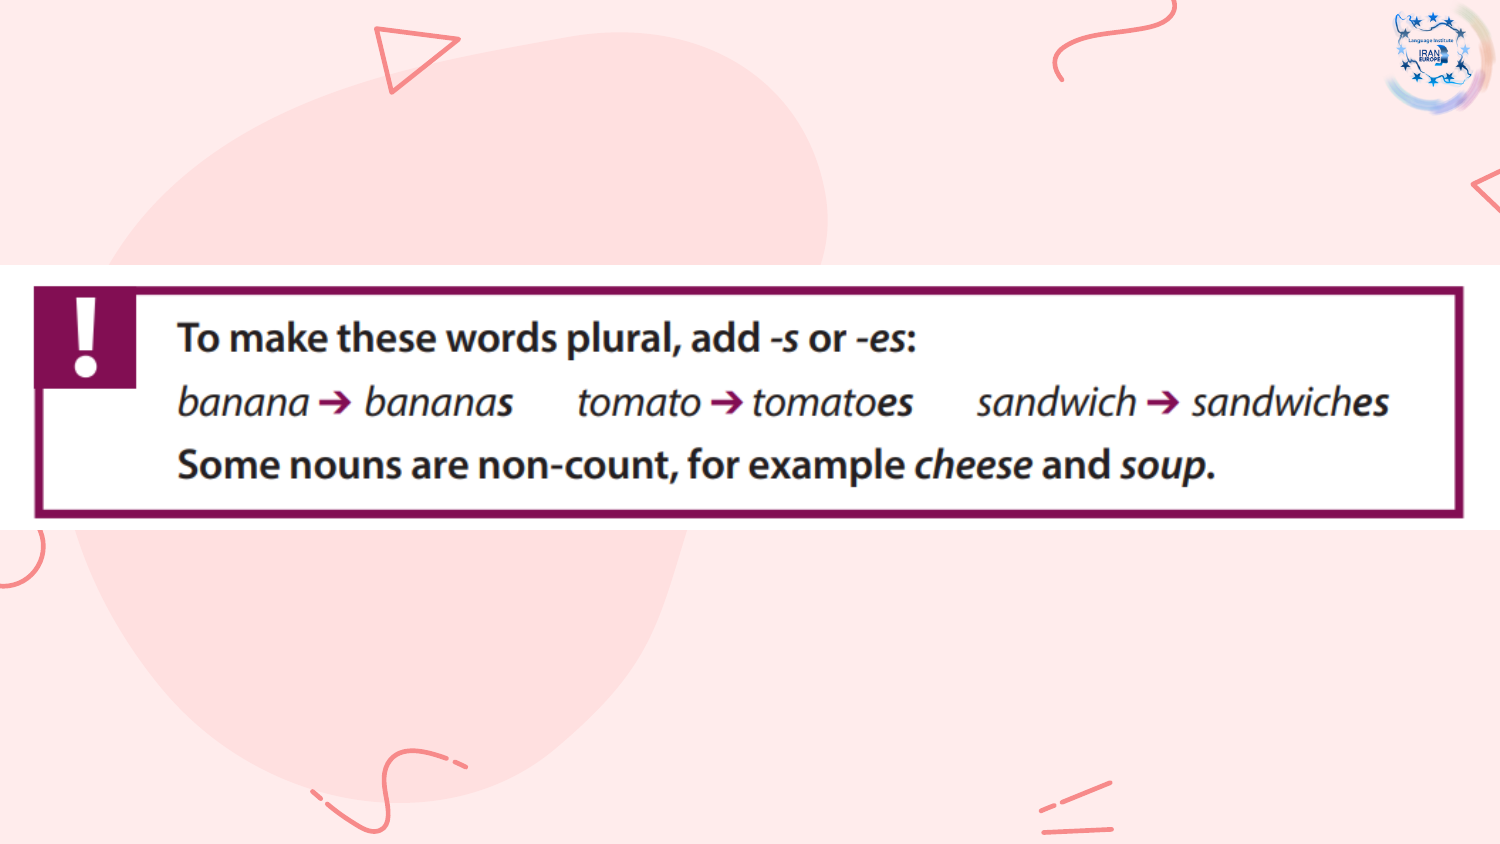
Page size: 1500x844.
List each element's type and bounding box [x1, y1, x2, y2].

picture [1379, 0, 1500, 118]
picture [0, 264, 1500, 530]
